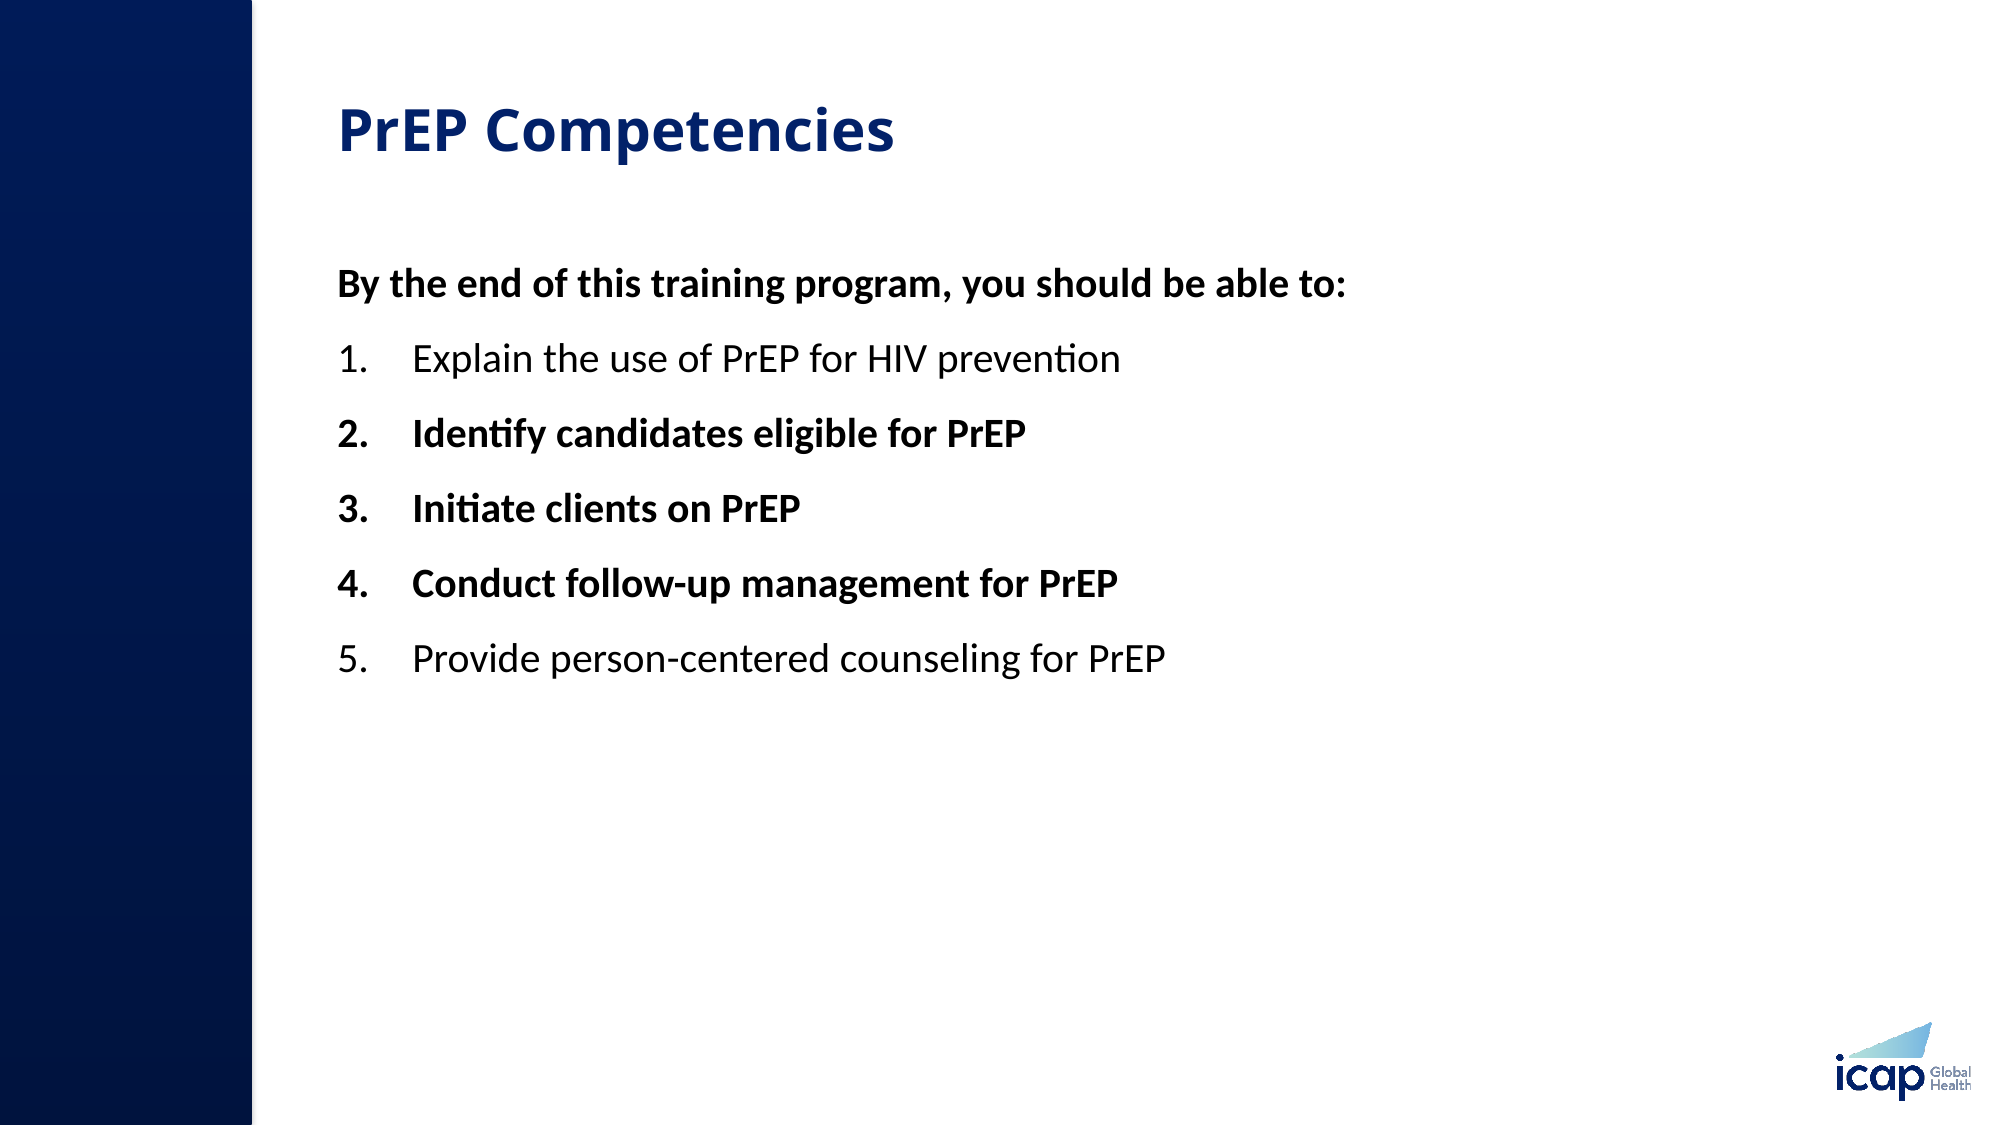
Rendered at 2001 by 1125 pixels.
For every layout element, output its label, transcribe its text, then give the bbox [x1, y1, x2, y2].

title PrEP Competencies​ [322, 85, 1823, 223]
list By the end of this training program, you should be able to:​ Explain the use of PrEP for HIV prevention​ Identify candidates eligible for PrEP​ Initiate clients on PrEP​ Conduct follow-up management for PrEP ​ Provide person-centered counseling for PrEP​​ [322, 247, 1823, 1026]
picture [1836, 1022, 1971, 1101]
